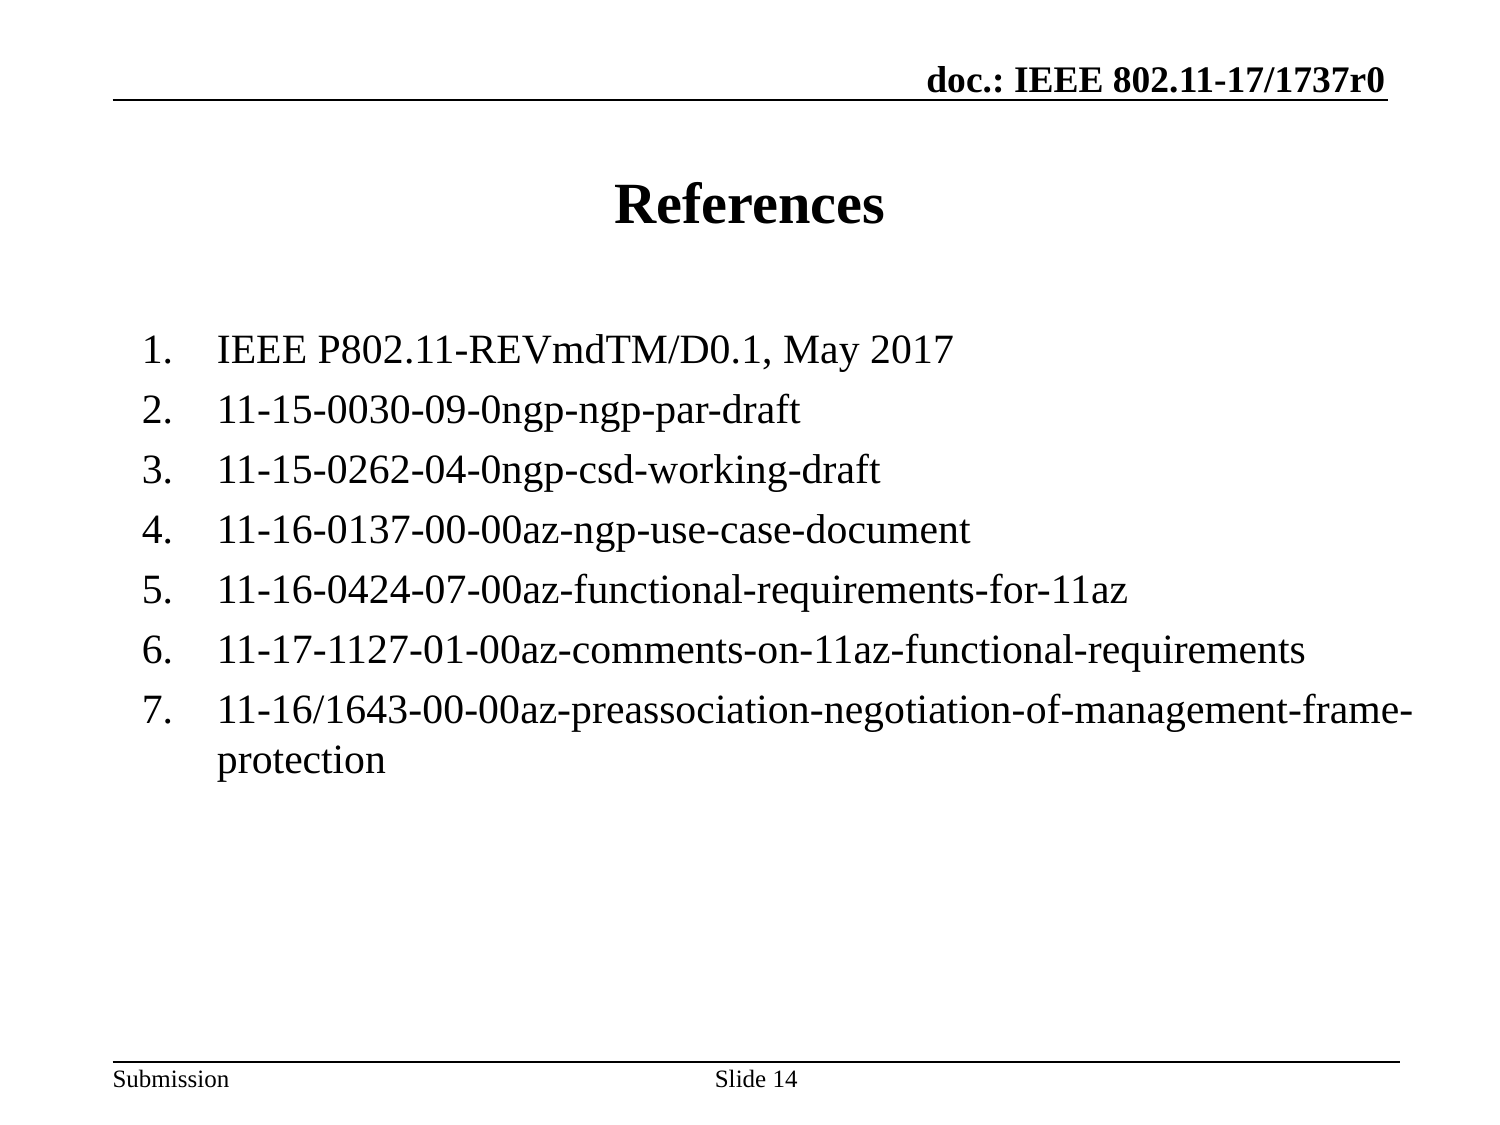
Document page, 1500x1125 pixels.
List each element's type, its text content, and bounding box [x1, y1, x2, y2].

list IEEE P802.11-REVmdTM/D0.1, May 2017 11-15-0030-09-0ngp-ngp-par-draft 11-15-0262-04-0ngp-csd-working-draft 11-16-0137-00-00az-ngp-use-case-document 11-16-0424-07-00az-functional-requirements-for-11az 11-17-1127-01-00az-comments-on-11az-functional-requirements 11-16/1643-00-00az-preassociation-negotiation-of-management-frame-protection [76, 314, 1447, 1012]
text_box Slide 14 [712, 1062, 800, 1093]
title References [112, 112, 1388, 288]
